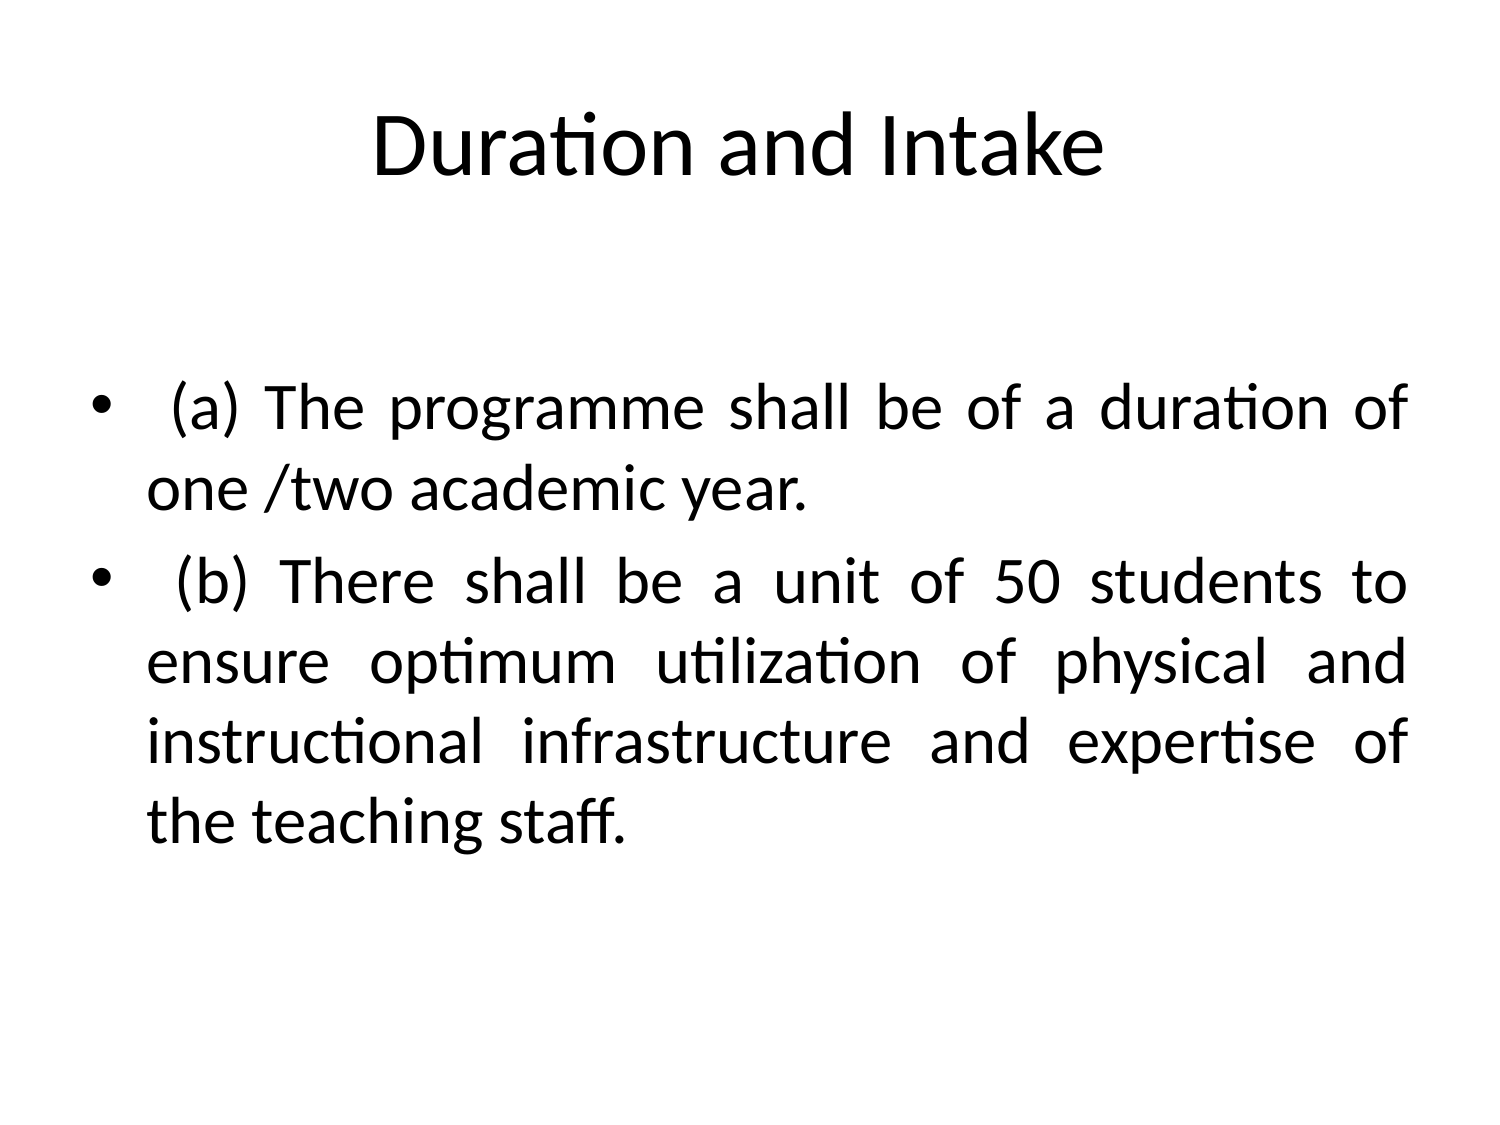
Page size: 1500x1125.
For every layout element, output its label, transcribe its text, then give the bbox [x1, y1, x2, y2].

title Duration and Intake [75, 45, 1425, 233]
list (a) The programme shall be of a duration of one /two academic year. (b) There shall be a unit of 50 students to ensure optimum utilization of physical and instructional infrastructure and expertise of the teaching staff. [75, 262, 1425, 1005]
